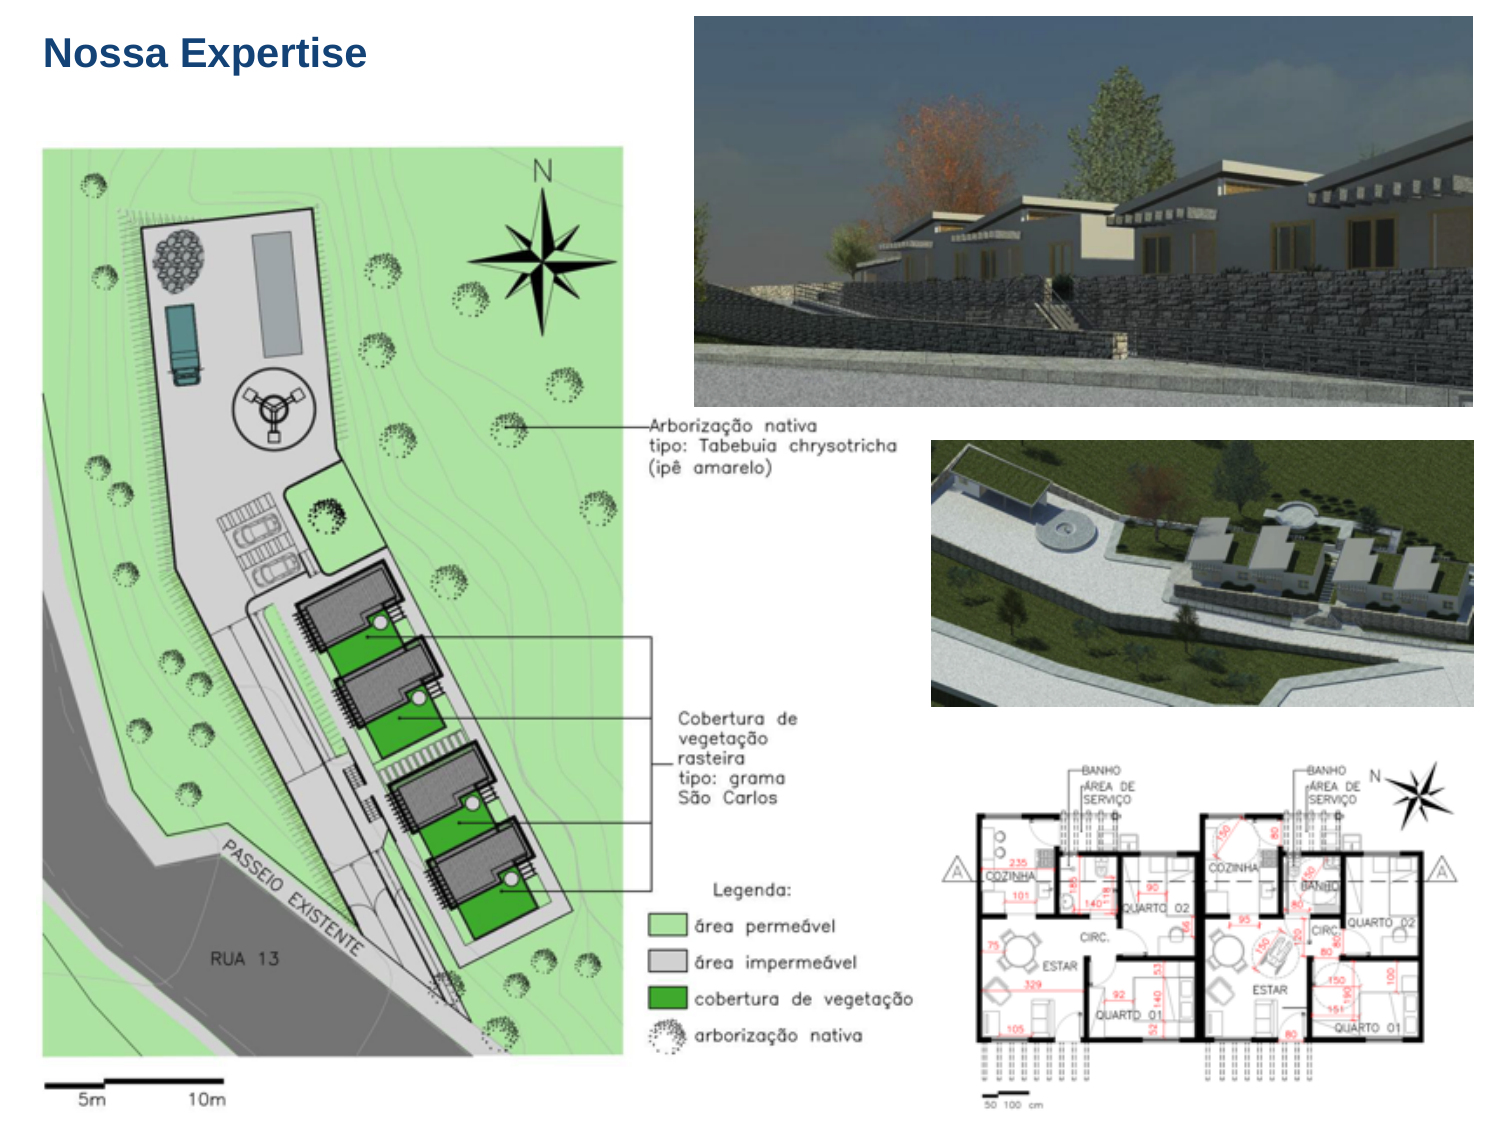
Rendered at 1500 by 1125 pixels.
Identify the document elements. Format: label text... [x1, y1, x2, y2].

picture [932, 749, 1465, 1116]
picture [931, 440, 1474, 707]
text_box Nossa Expertise [42, 25, 689, 98]
picture [36, 16, 1473, 1115]
